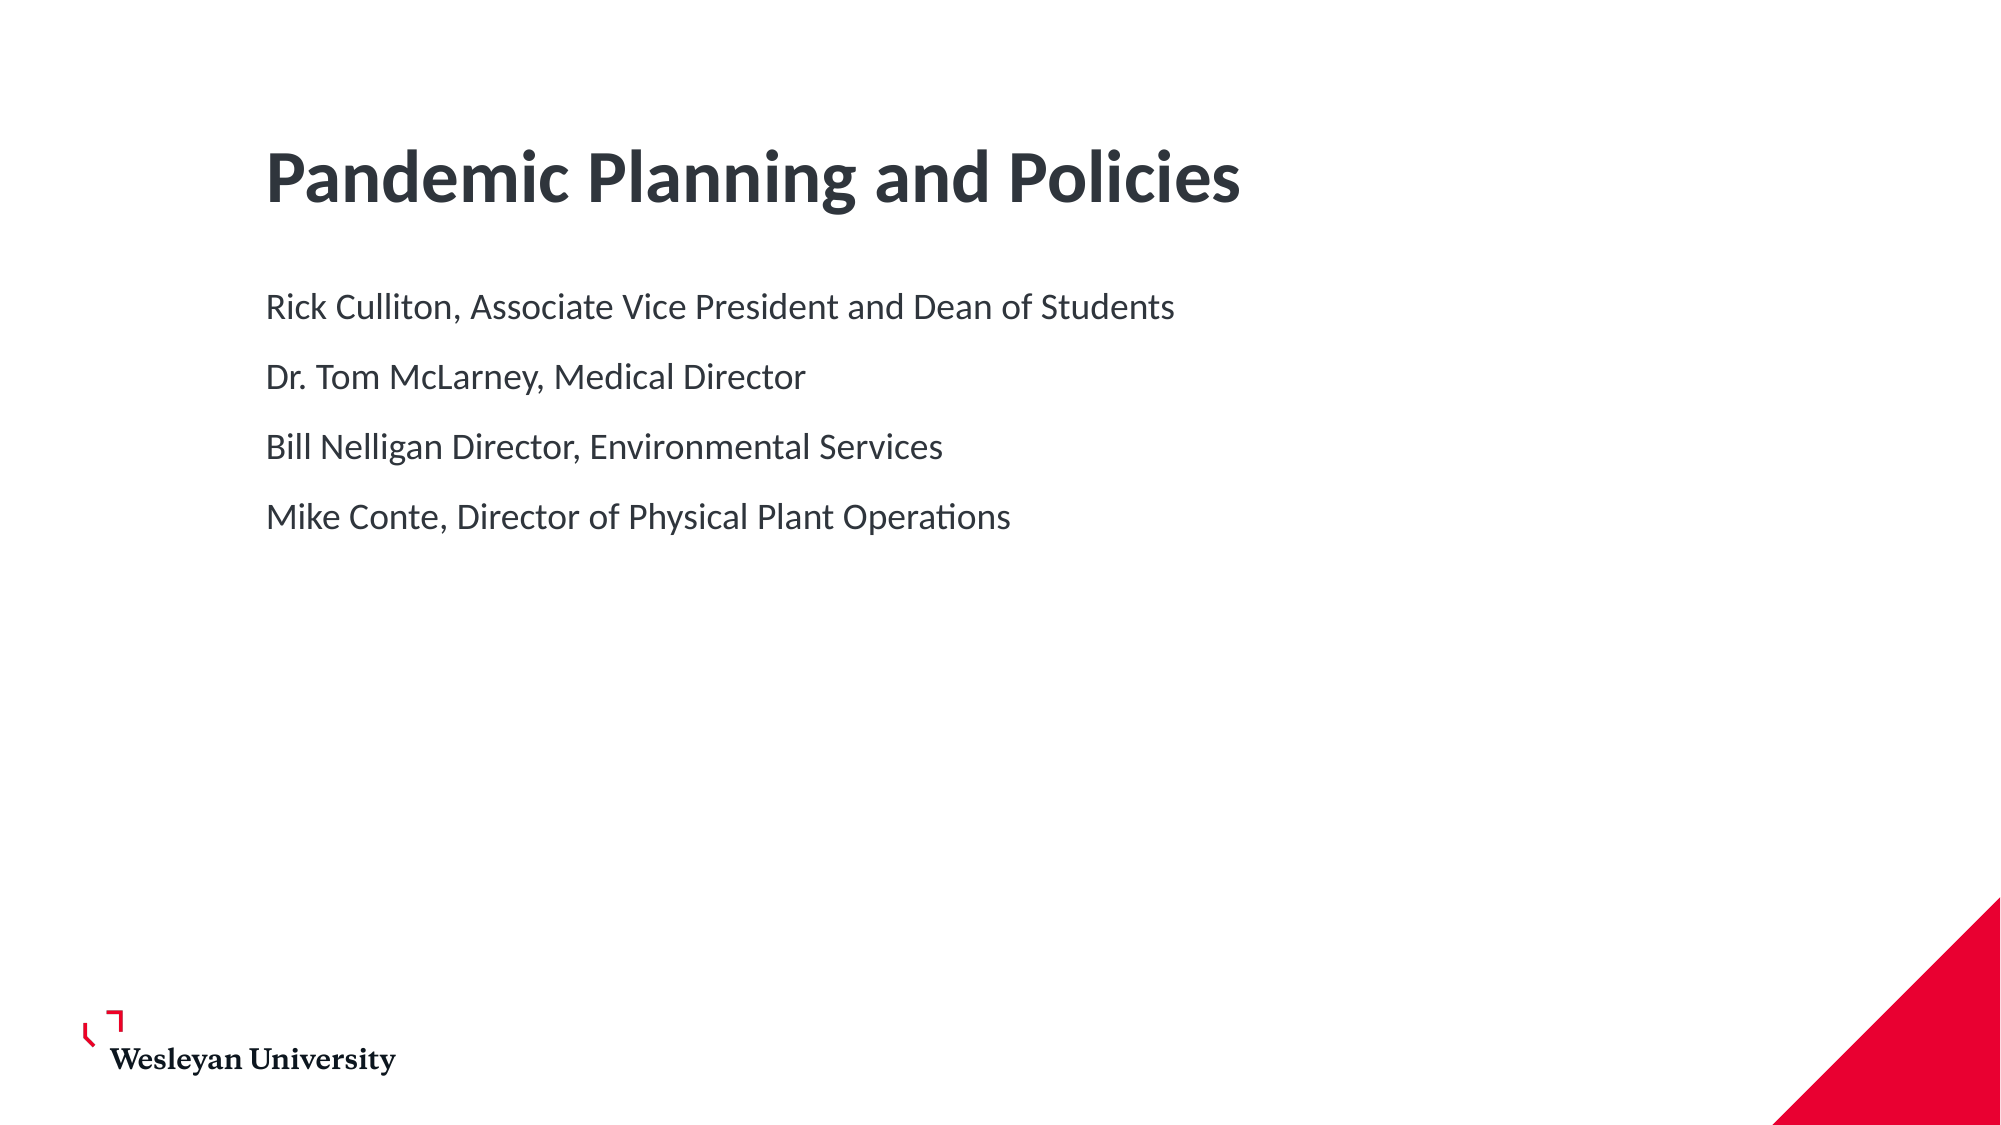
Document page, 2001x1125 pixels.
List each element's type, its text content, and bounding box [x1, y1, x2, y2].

text_box Rick Culliton, Associate Vice President and Dean of Students Dr. Tom McLarney, Medical Director Bill Nelligan Director, Environmental Services Mike Conte, Director of Physical Plant Operations [251, 274, 1676, 545]
title Pandemic Planning and Policies [251, 76, 1918, 226]
